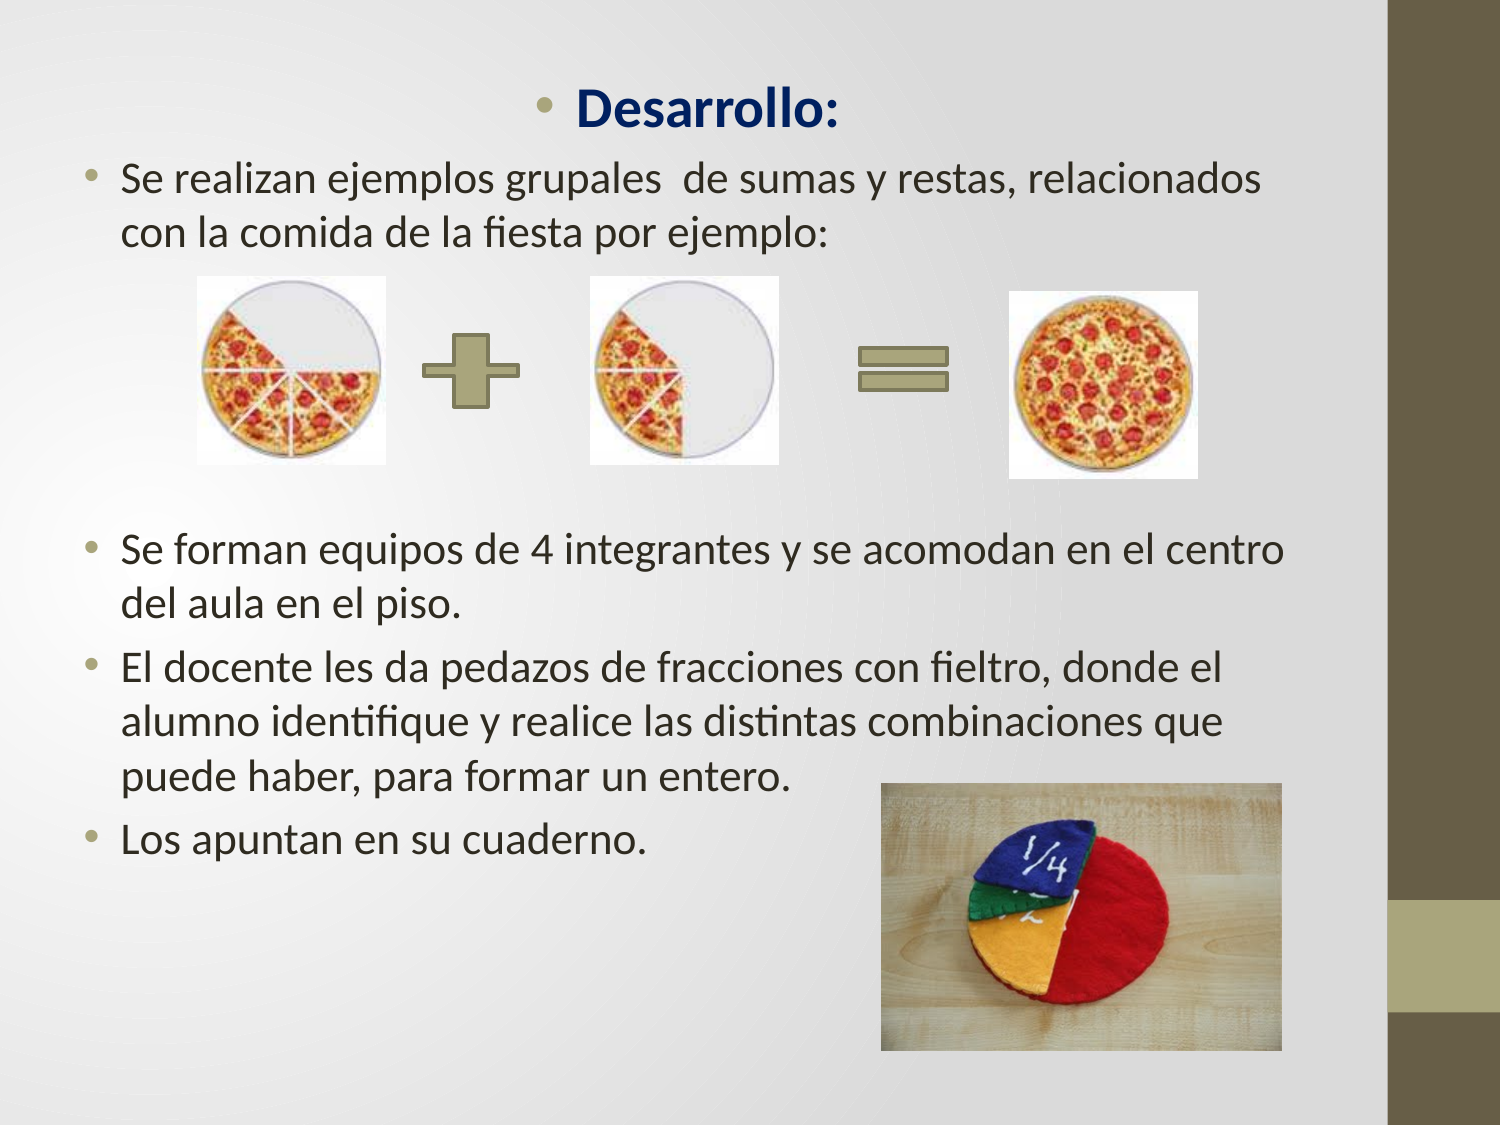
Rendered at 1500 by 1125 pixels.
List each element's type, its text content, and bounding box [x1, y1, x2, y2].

picture [590, 276, 779, 465]
list Desarrollo: Se realizan ejemplos grupales de sumas y restas, relacionados con la comida de la fiesta por ejemplo: Se forman equipos de 4 integrantes y se acomodan en el centro del aula en el piso. El docente les da pedazos de fracciones con fieltro, donde el alumno identifique y realice las distintas combinaciones que puede haber, para formar un entero. Los apuntan en su cuaderno. [50, 62, 1325, 874]
picture [881, 783, 1283, 1052]
picture [1009, 290, 1198, 480]
text_box [422, 333, 520, 409]
text_box [858, 346, 949, 367]
text_box [858, 371, 949, 392]
picture [197, 276, 386, 465]
